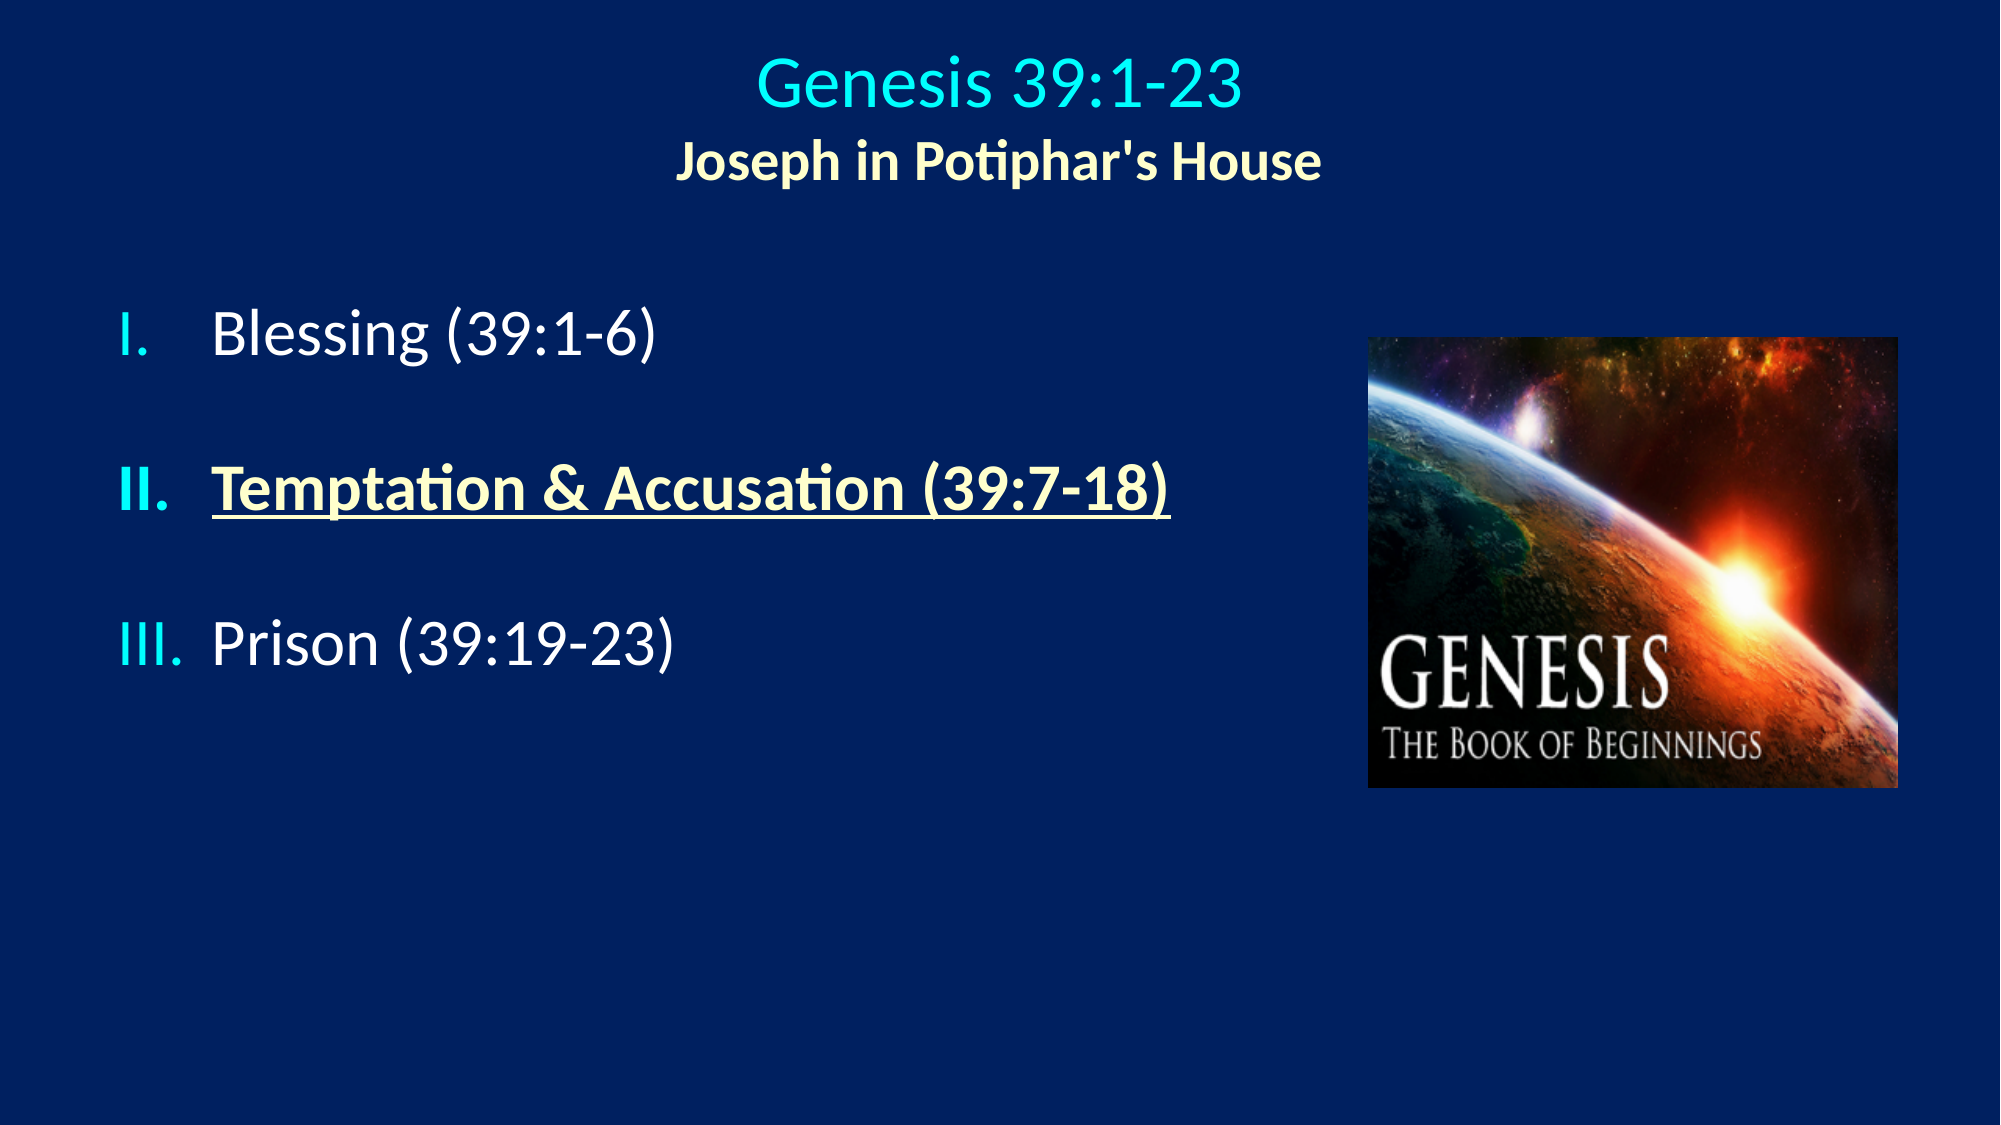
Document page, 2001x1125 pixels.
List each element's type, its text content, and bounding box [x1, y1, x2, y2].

title Genesis 39:1-23 Joseph in Potiphar's House [467, 37, 1532, 188]
picture [1367, 337, 1898, 788]
list Blessing (39:1-6) Temptation & Accusation (39:7-18) Prison (39:19-23) [102, 281, 1426, 844]
